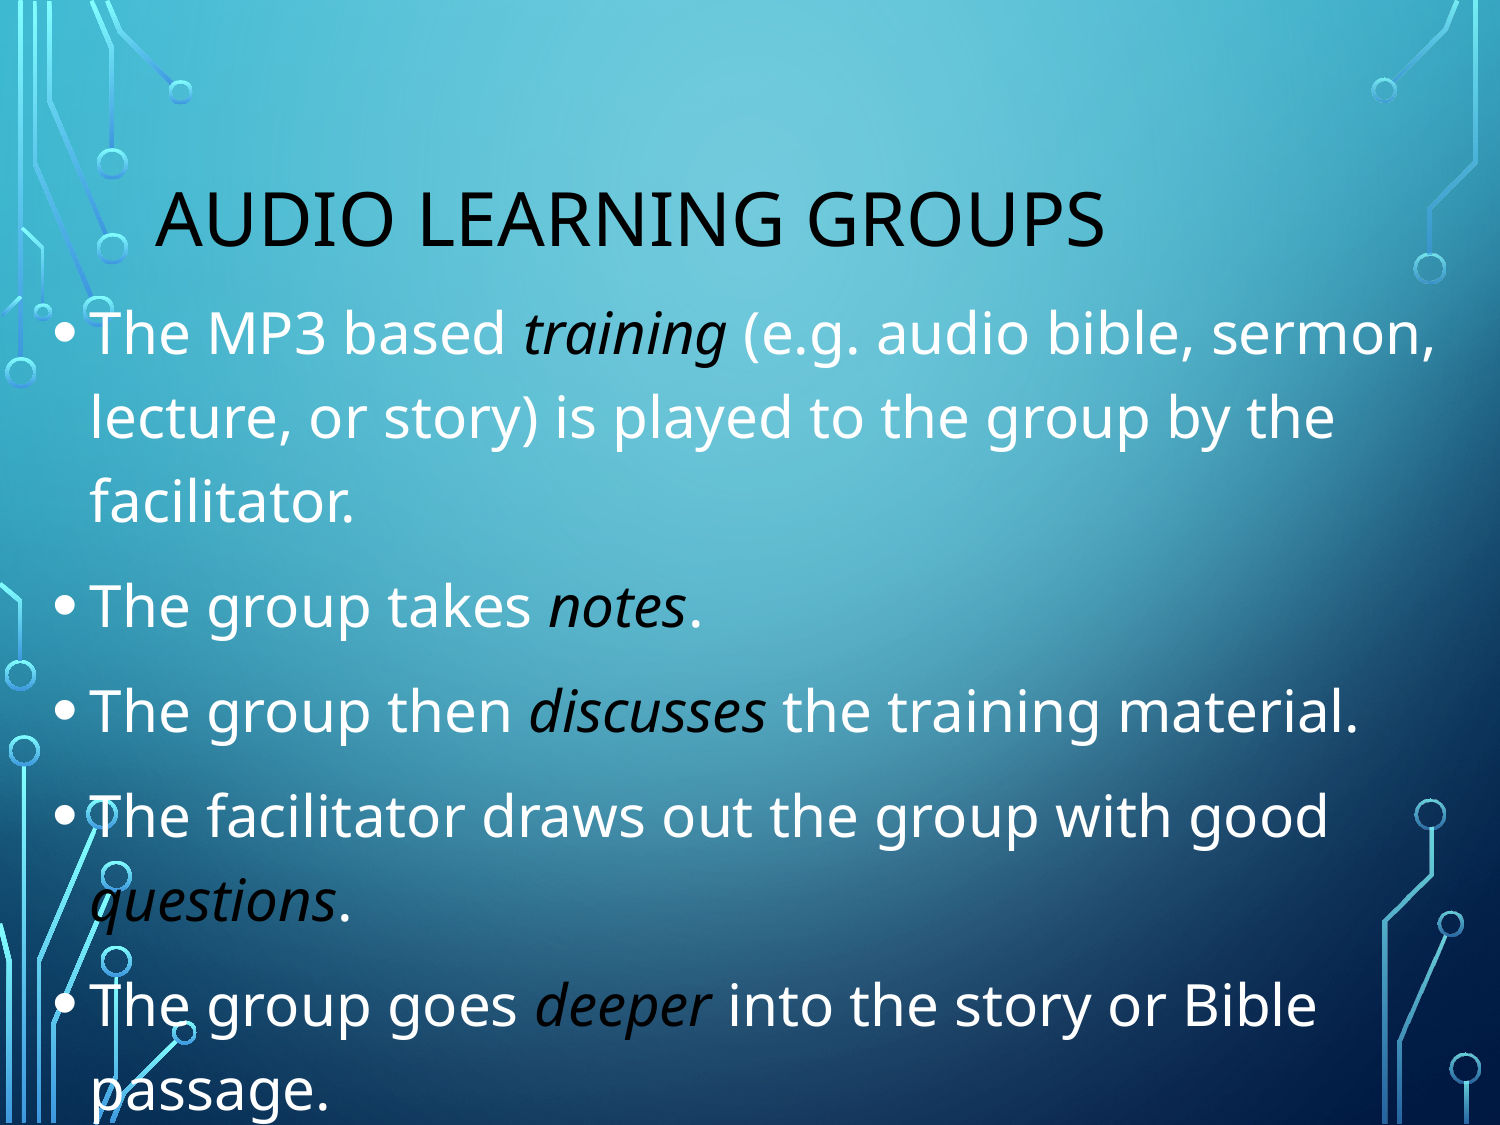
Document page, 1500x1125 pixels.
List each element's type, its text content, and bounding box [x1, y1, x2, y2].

list The MP3 based training (e.g. audio bible, sermon, lecture, or story) is played to the group by the facilitator. The group takes notes. The group then discusses the training material. The facilitator draws out the group with good questions. The group goes deeper into the story or Bible passage. The group applies the learning to a scenario or to a real-life situation. [37, 275, 1463, 1025]
title Audio Learning Groups [140, 101, 1360, 275]
